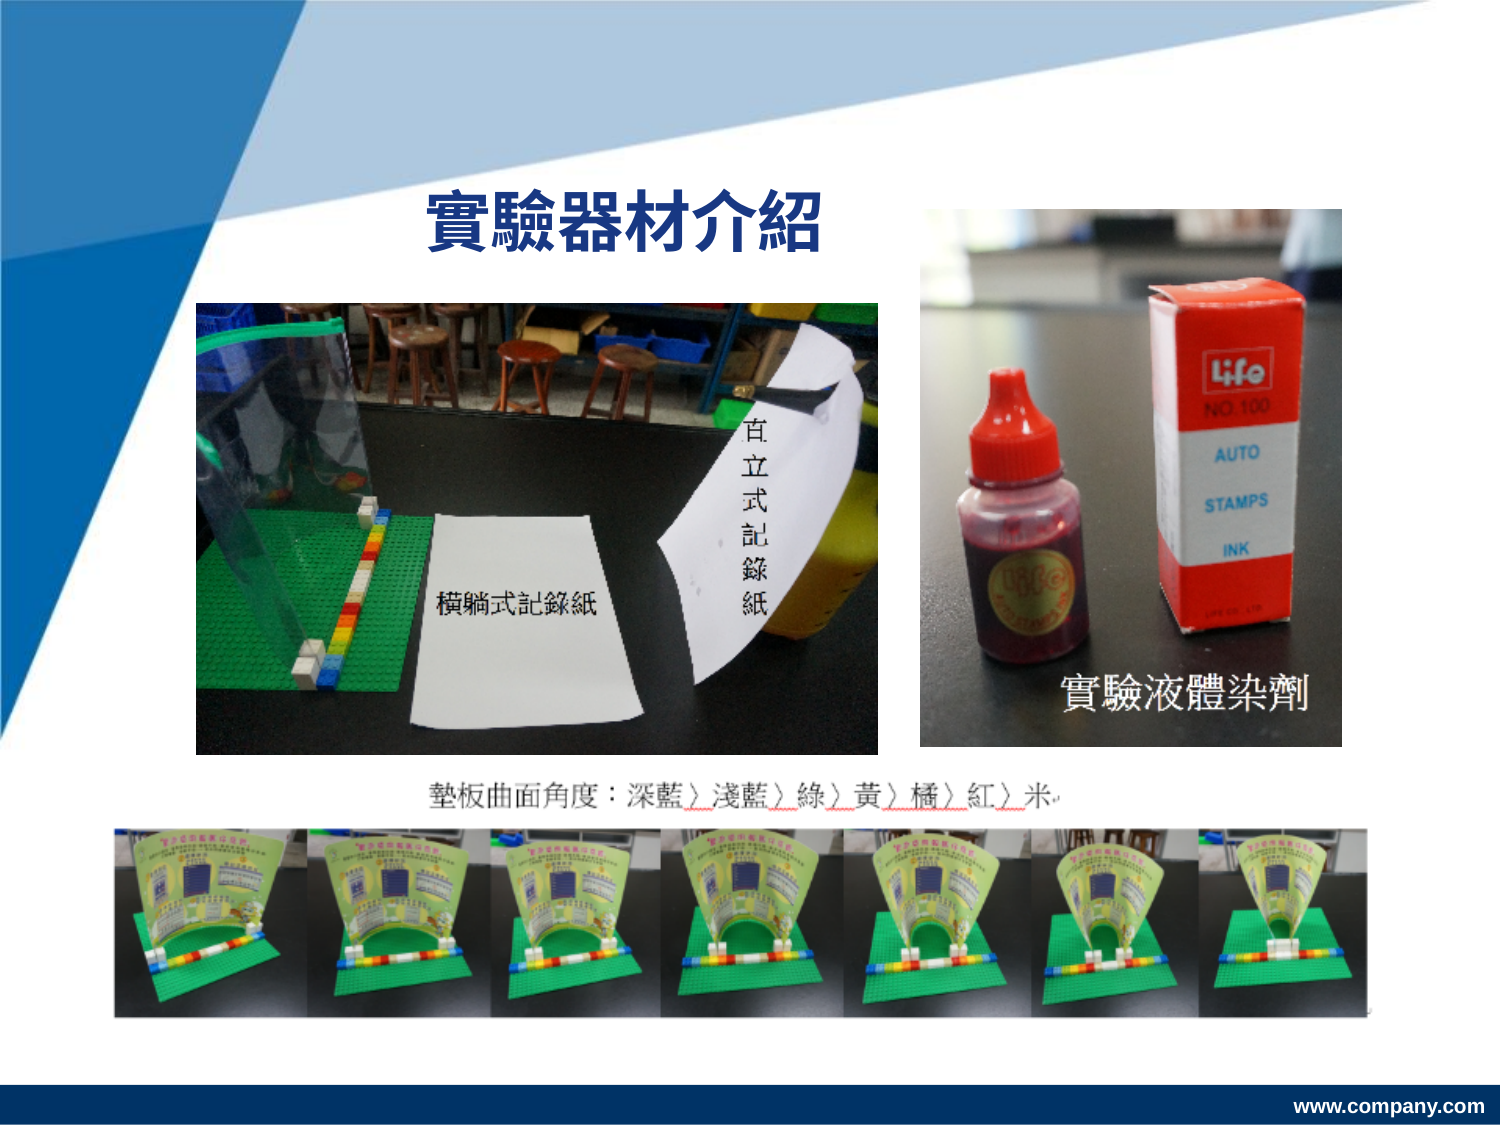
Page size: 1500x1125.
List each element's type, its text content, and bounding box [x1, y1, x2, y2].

text_box 實驗器材介紹 [409, 172, 840, 267]
picture [0, 0, 1500, 1038]
